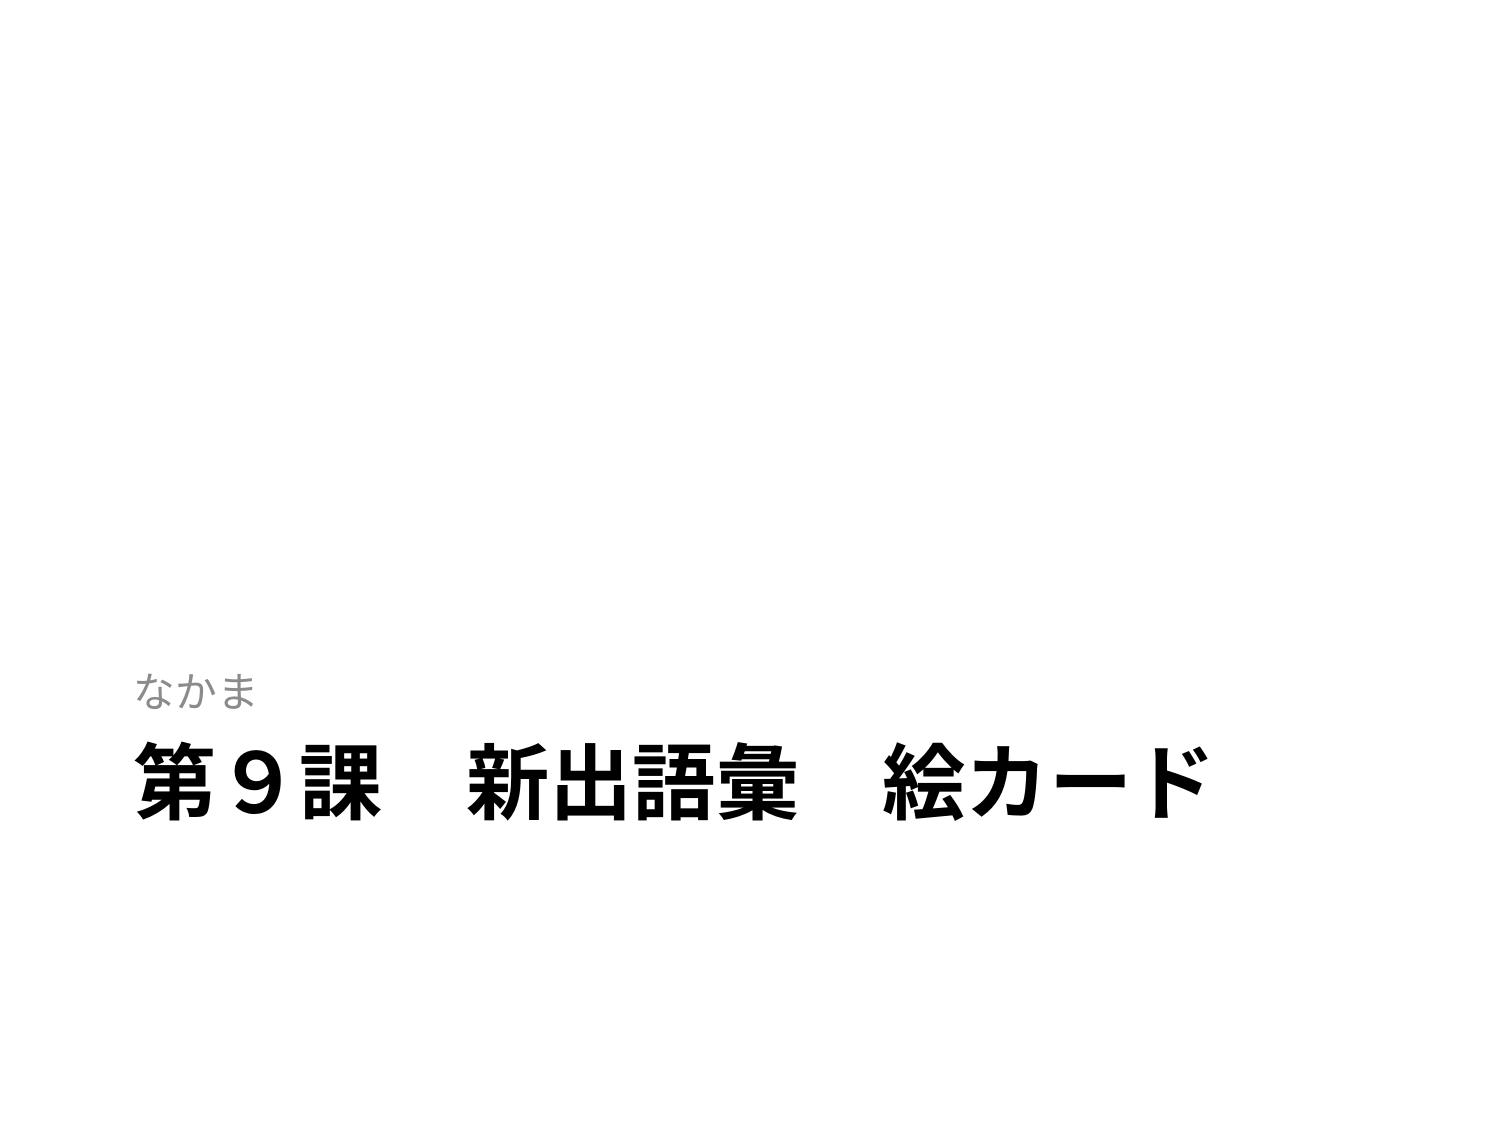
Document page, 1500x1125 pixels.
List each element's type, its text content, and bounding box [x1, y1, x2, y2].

list なかま [118, 476, 1394, 723]
title 第９課 新出語彙 絵カード [118, 723, 1394, 947]
